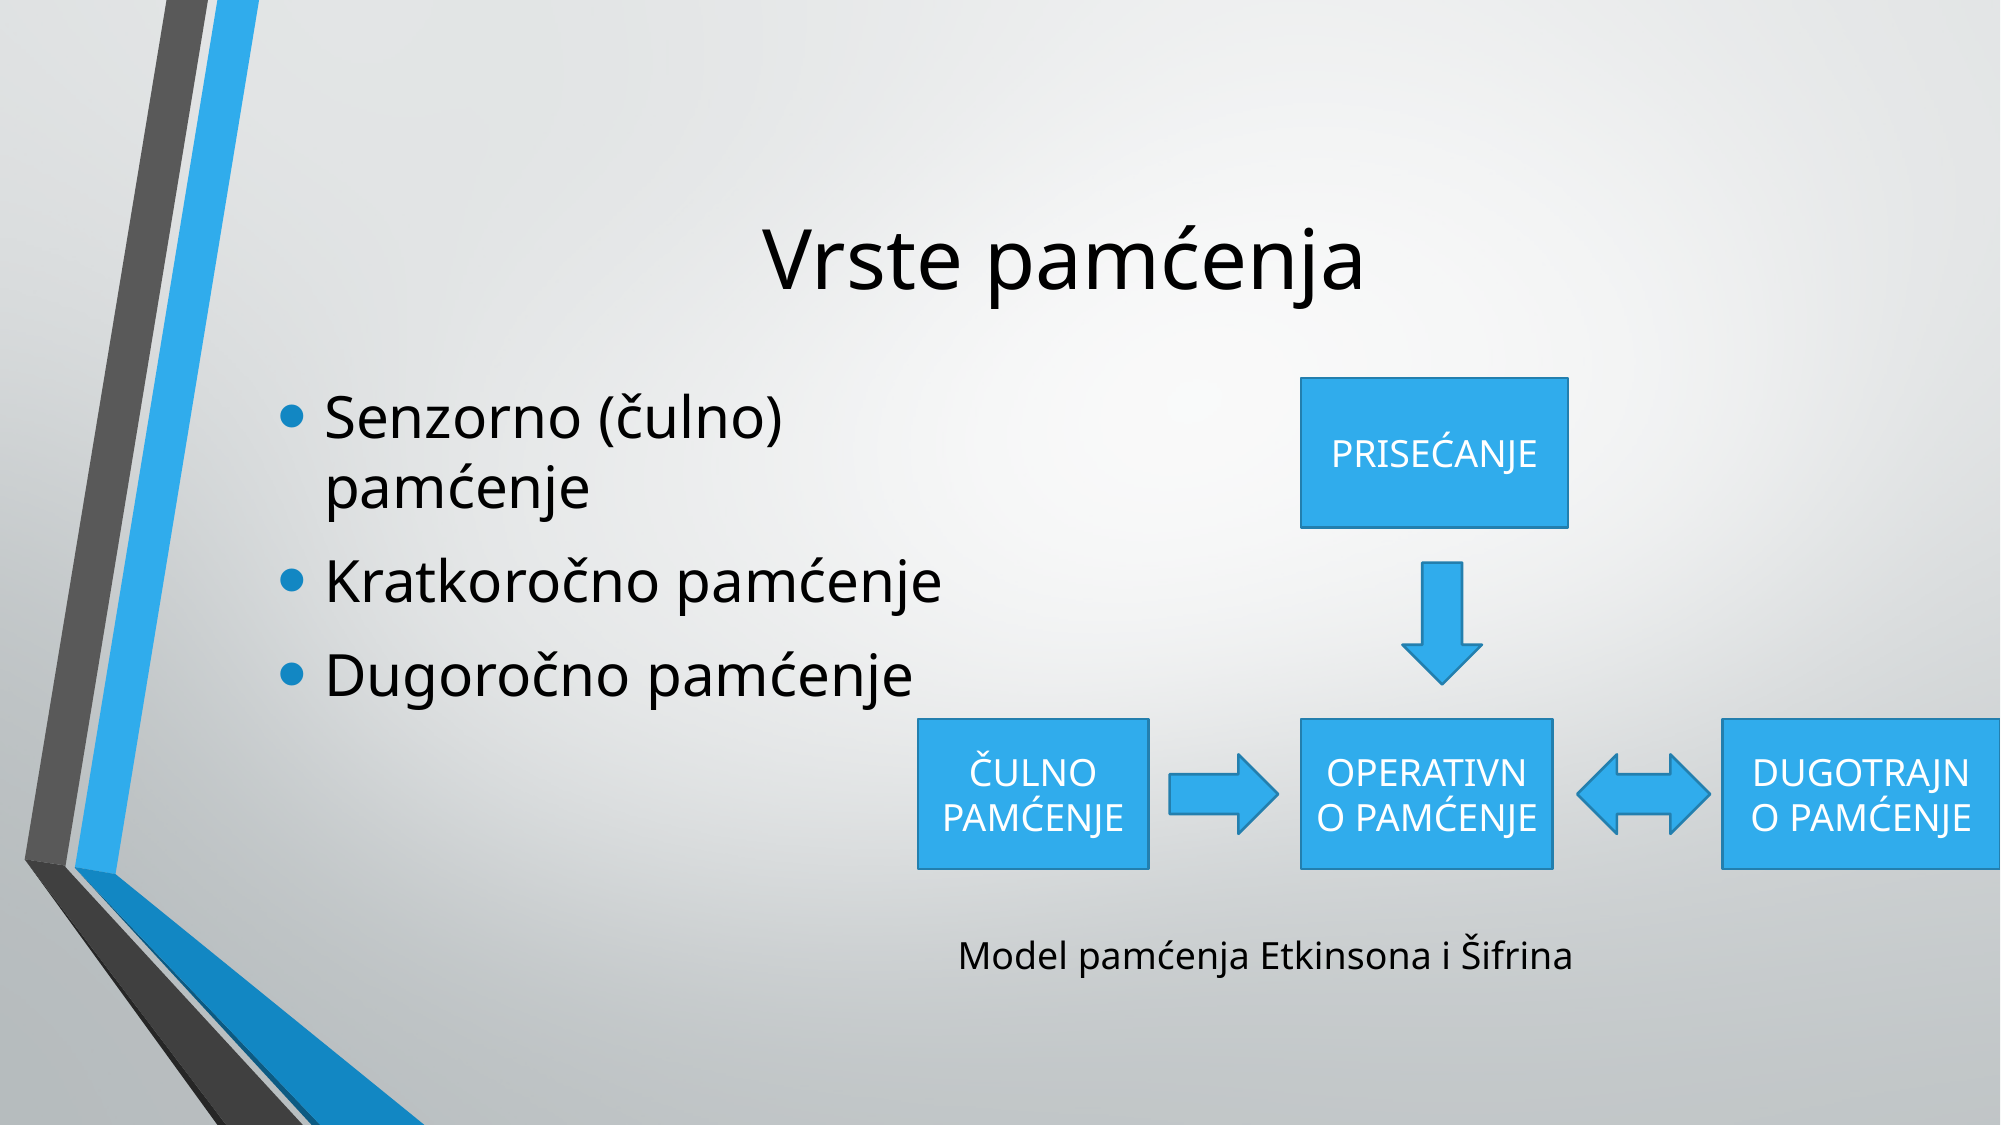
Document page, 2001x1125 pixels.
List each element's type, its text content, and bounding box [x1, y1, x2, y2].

text_box PRISEĆANJE [1300, 377, 1569, 529]
list Model pamćenja Etkinsona i Šifrina [942, 246, 1863, 1014]
text_box [1168, 753, 1280, 836]
list Senzorno (čulno) pamćenje Kratkoročno pamćenje Dugoročno pamćenje [262, 151, 1066, 938]
title Vrste pamćenja [243, 112, 1887, 400]
text_box DUGOTRAJNO PAMĆENJE [1721, 718, 2000, 870]
text_box [1576, 753, 1712, 836]
text_box ČULNO PAMĆENJE [917, 718, 1150, 870]
text_box OPERATIVNO PAMĆENJE [1300, 718, 1554, 870]
text_box [1401, 561, 1484, 686]
